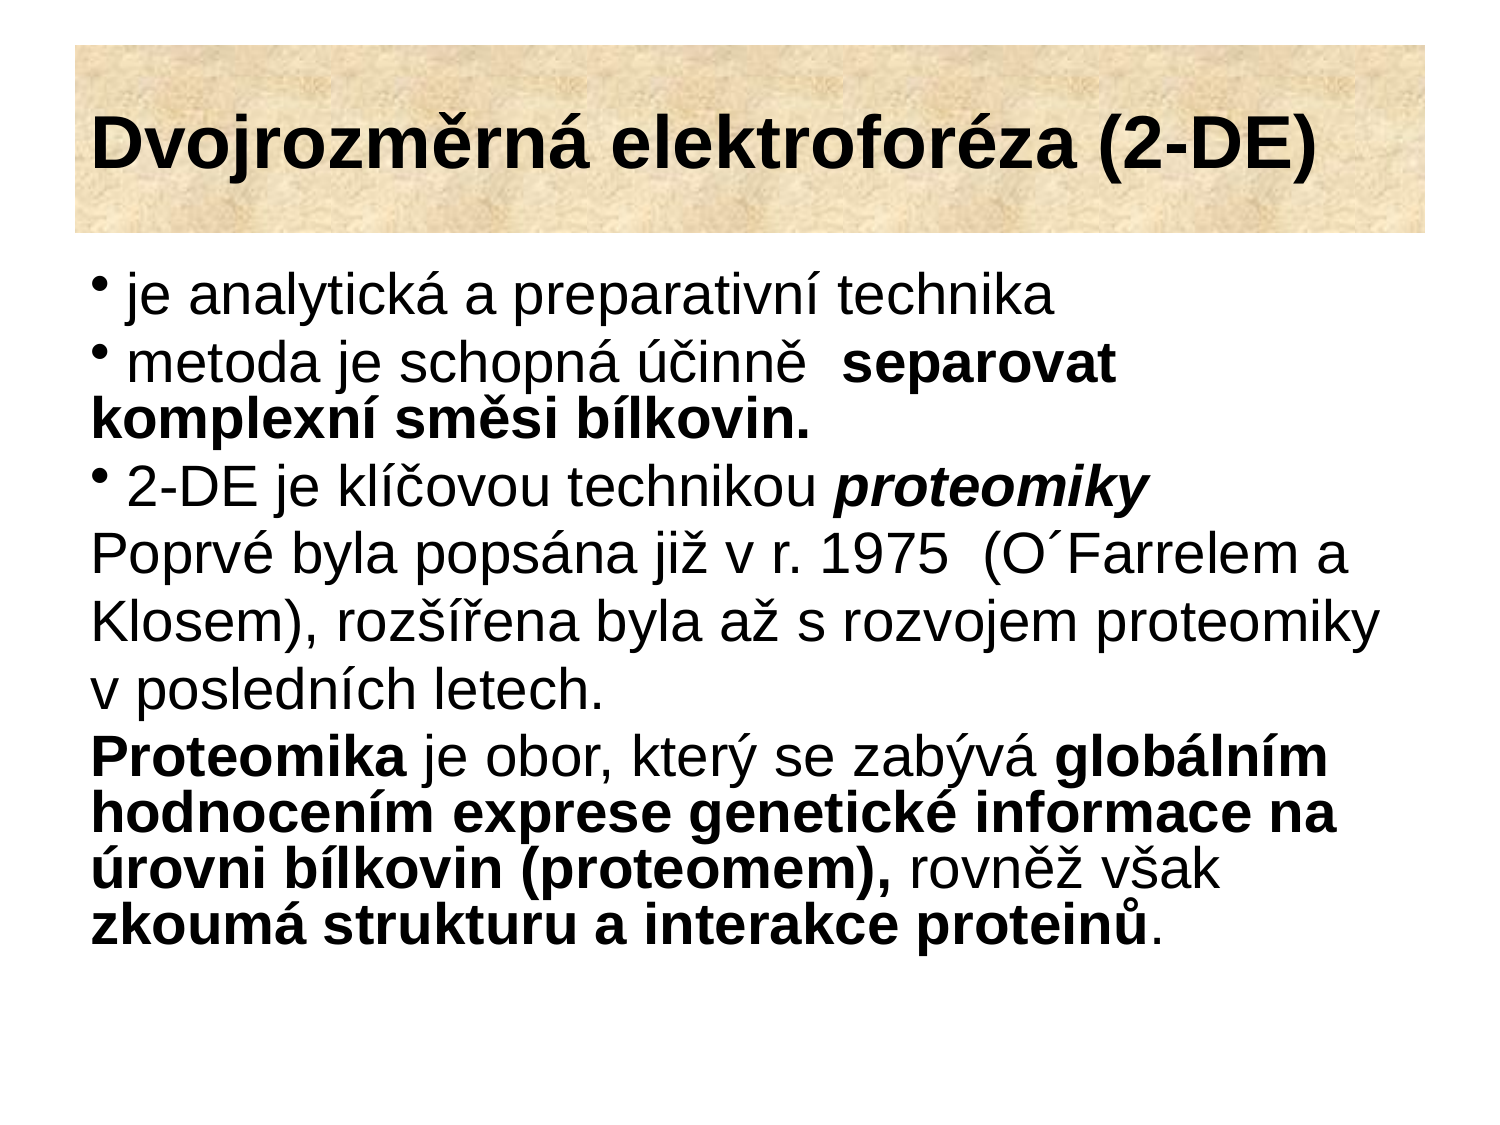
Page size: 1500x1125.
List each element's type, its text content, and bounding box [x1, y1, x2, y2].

title Dvojrozměrná elektroforéza (2-DE) [74, 44, 1426, 233]
list je analytická a preparativní technika metoda je schopná účinně separovat komplexní směsi bílkovin. 2-DE je klíčovou technikou proteomiky Poprvé byla popsána již v r. 1975 (O´Farrelem a Klosem), rozšířena byla až s rozvojem proteomiky v posledních letech. Proteomika je obor, který se zabývá globálním hodnocením exprese genetické informace na úrovni bílkovin (proteomem), rovněž však zkoumá strukturu a interakce proteinů. [74, 262, 1426, 1006]
